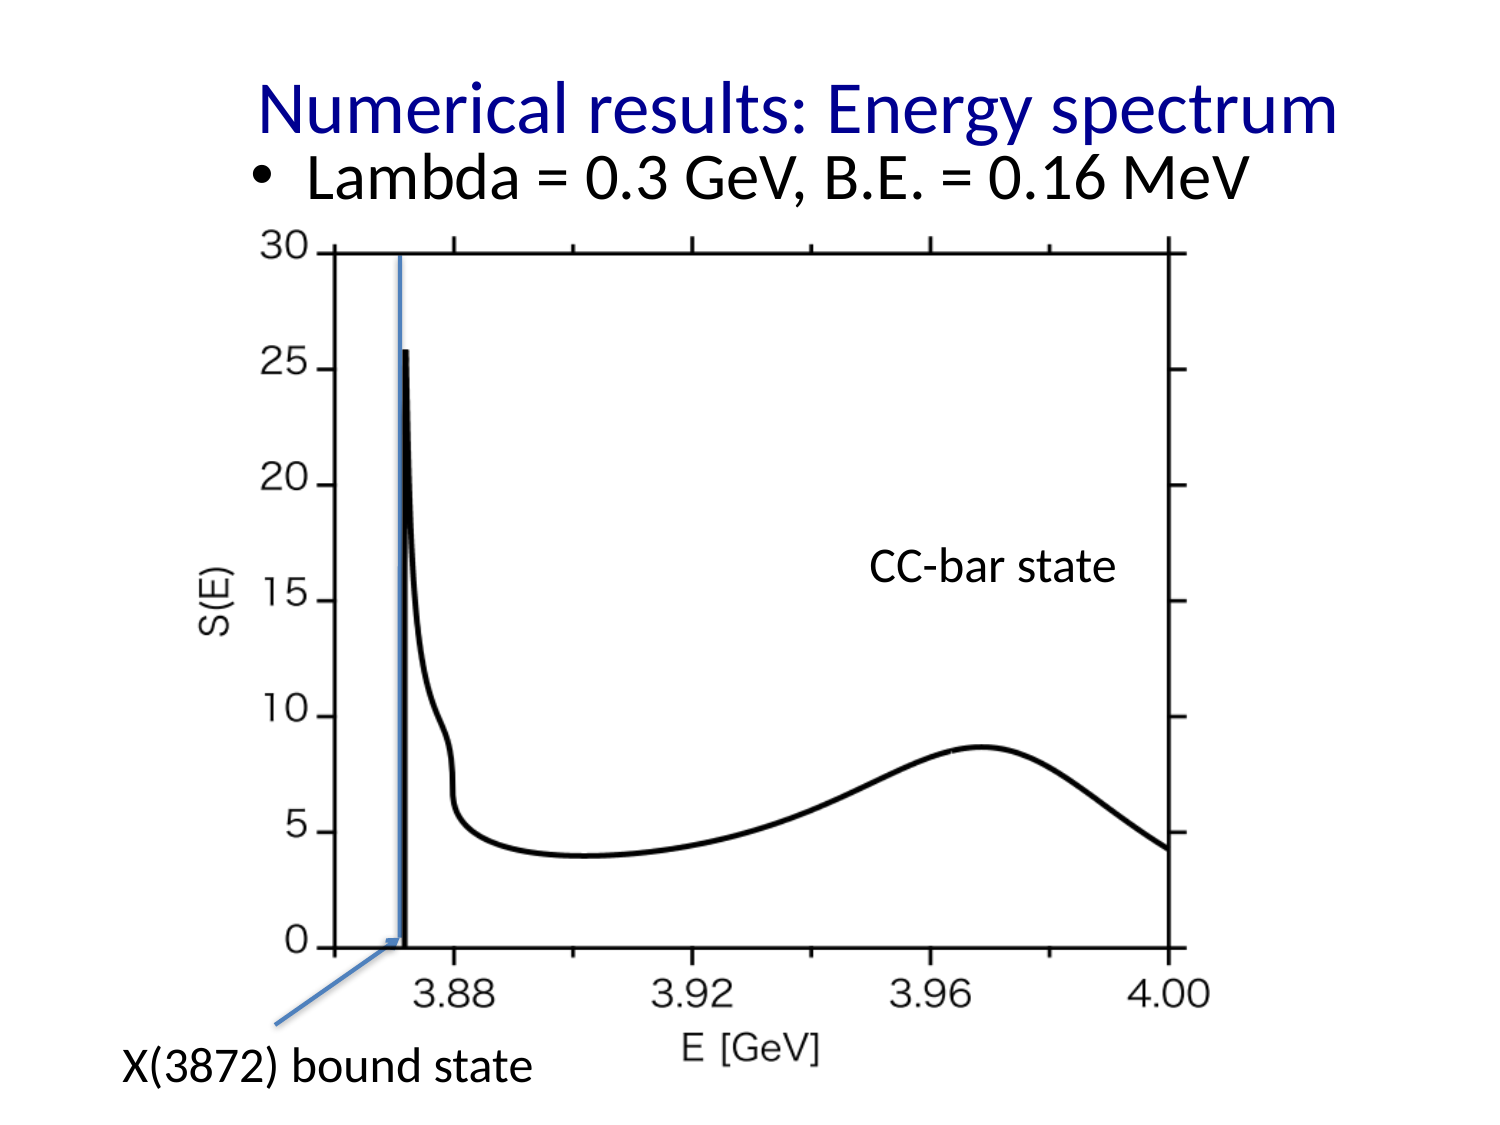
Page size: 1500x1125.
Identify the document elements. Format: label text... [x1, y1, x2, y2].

title Numerical results: Energy spectrum [235, 45, 1363, 125]
picture [195, 216, 1272, 1081]
text_box X(3872) bound state [107, 1024, 549, 1100]
list Lambda = 0.3 GeV, B.E. = 0.16 MeV [235, 125, 1466, 1000]
